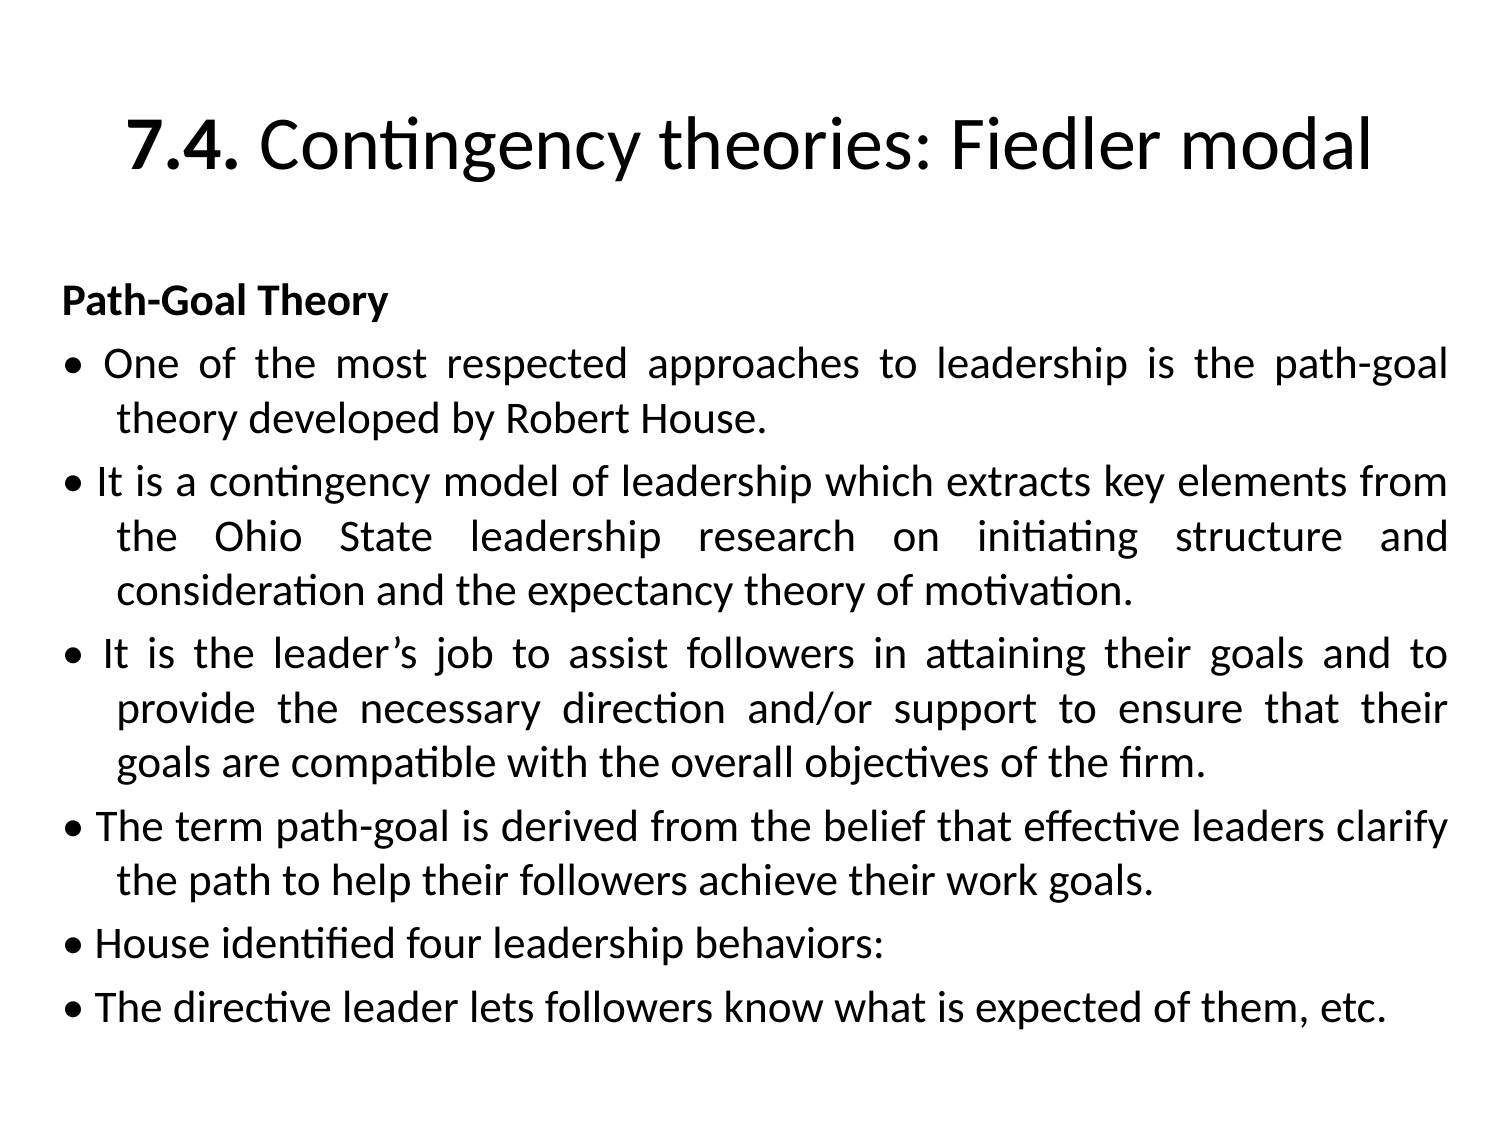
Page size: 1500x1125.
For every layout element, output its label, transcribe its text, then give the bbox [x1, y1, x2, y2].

title 7.4. Contingency theories: Fiedler modal [75, 45, 1425, 233]
list Path-Goal Theory • One of the most respected approaches to leadership is the path-goal theory developed by Robert House. • It is a contingency model of leadership which extracts key elements from the Ohio State leadership research on initiating structure and consideration and the expectancy theory of motivation. • It is the leader’s job to assist followers in attaining their goals and to provide the necessary direction and/or support to ensure that their goals are compatible with the overall objectives of the firm. • The term path-goal is derived from the belief that effective leaders clarify the path to help their followers achieve their work goals. • House identified four leadership behaviors: • The directive leader lets followers know what is expected of them, etc. [46, 262, 1465, 1055]
